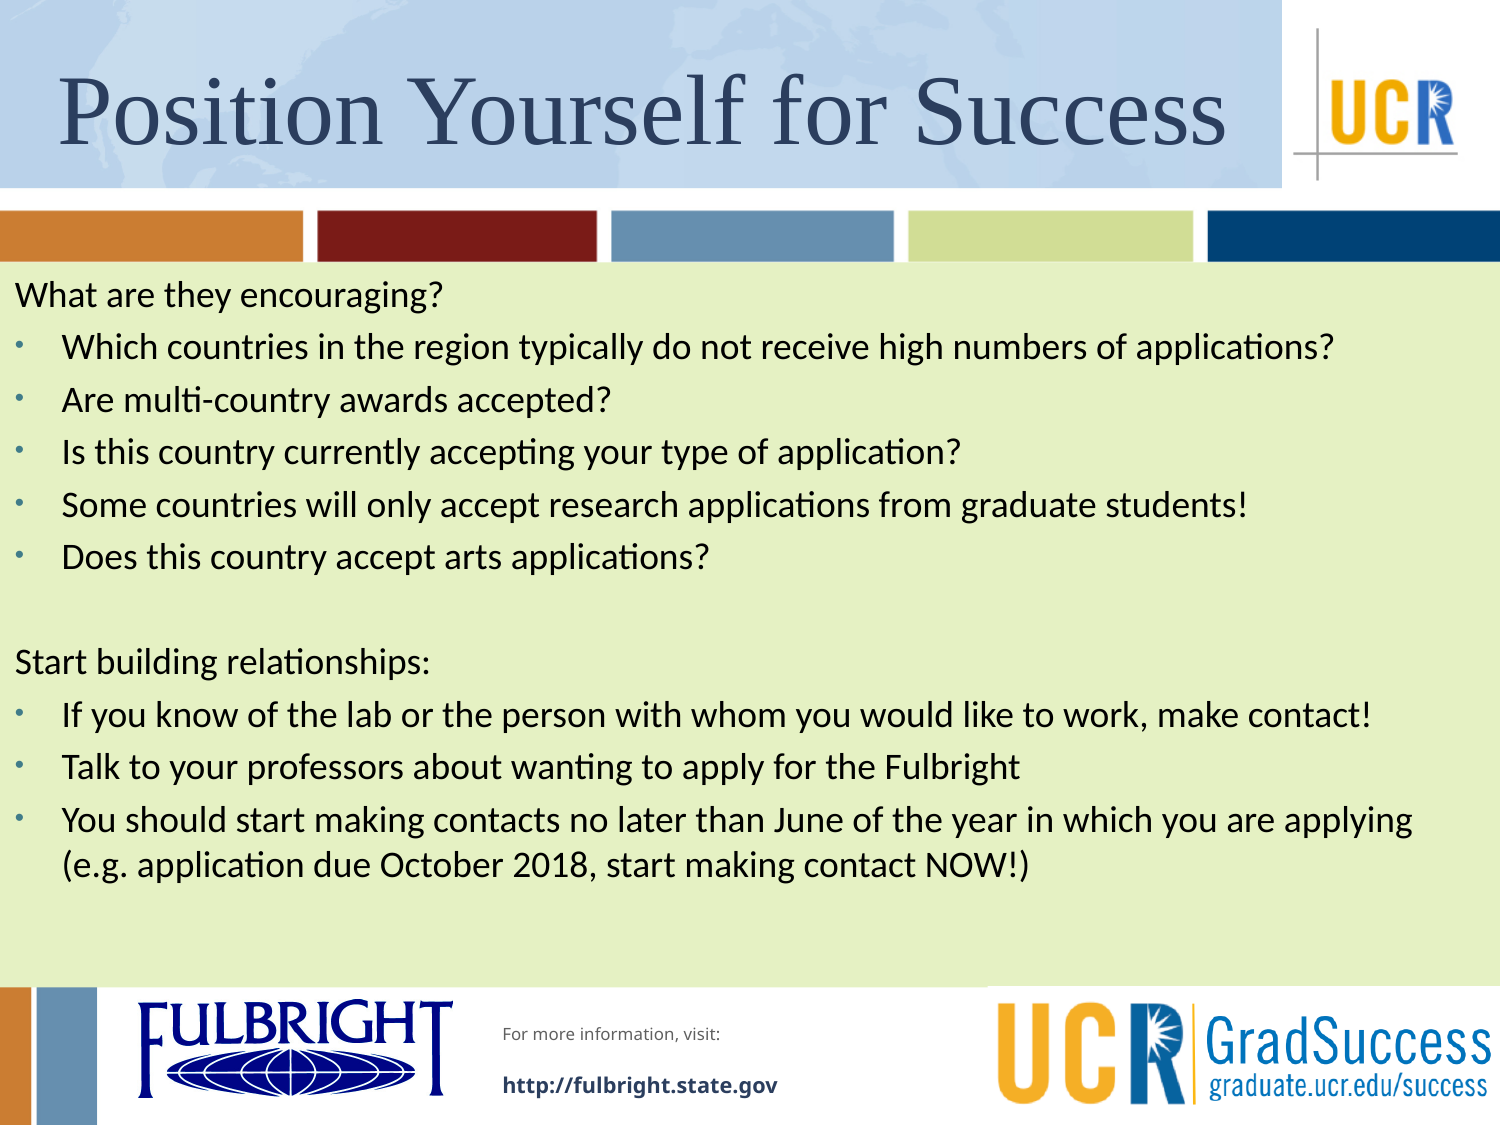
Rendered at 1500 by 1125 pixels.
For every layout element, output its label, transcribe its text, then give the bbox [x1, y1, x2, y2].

text_box Position Yourself for Success [0, 37, 1288, 173]
picture [0, 0, 1500, 262]
text_box What are they encouraging? Which countries in the region typically do not receive high numbers of applications? Are multi-country awards accepted? Is this country currently accepting your type of application? Some countries will only accept research applications from graduate students! Does this country accept arts applications? Start building relationships: If you know of the lab or the person with whom you would like to work, make contact! Talk to your professors about wanting to apply for the Fulbright You should start making contacts no later than June of the year in which you are applying (e.g. application due October 2018, start making contact NOW!) [0, 262, 1500, 988]
text_box For more information, visit: http://fulbright.state.gov [487, 1012, 982, 1120]
picture [0, 985, 1500, 1125]
